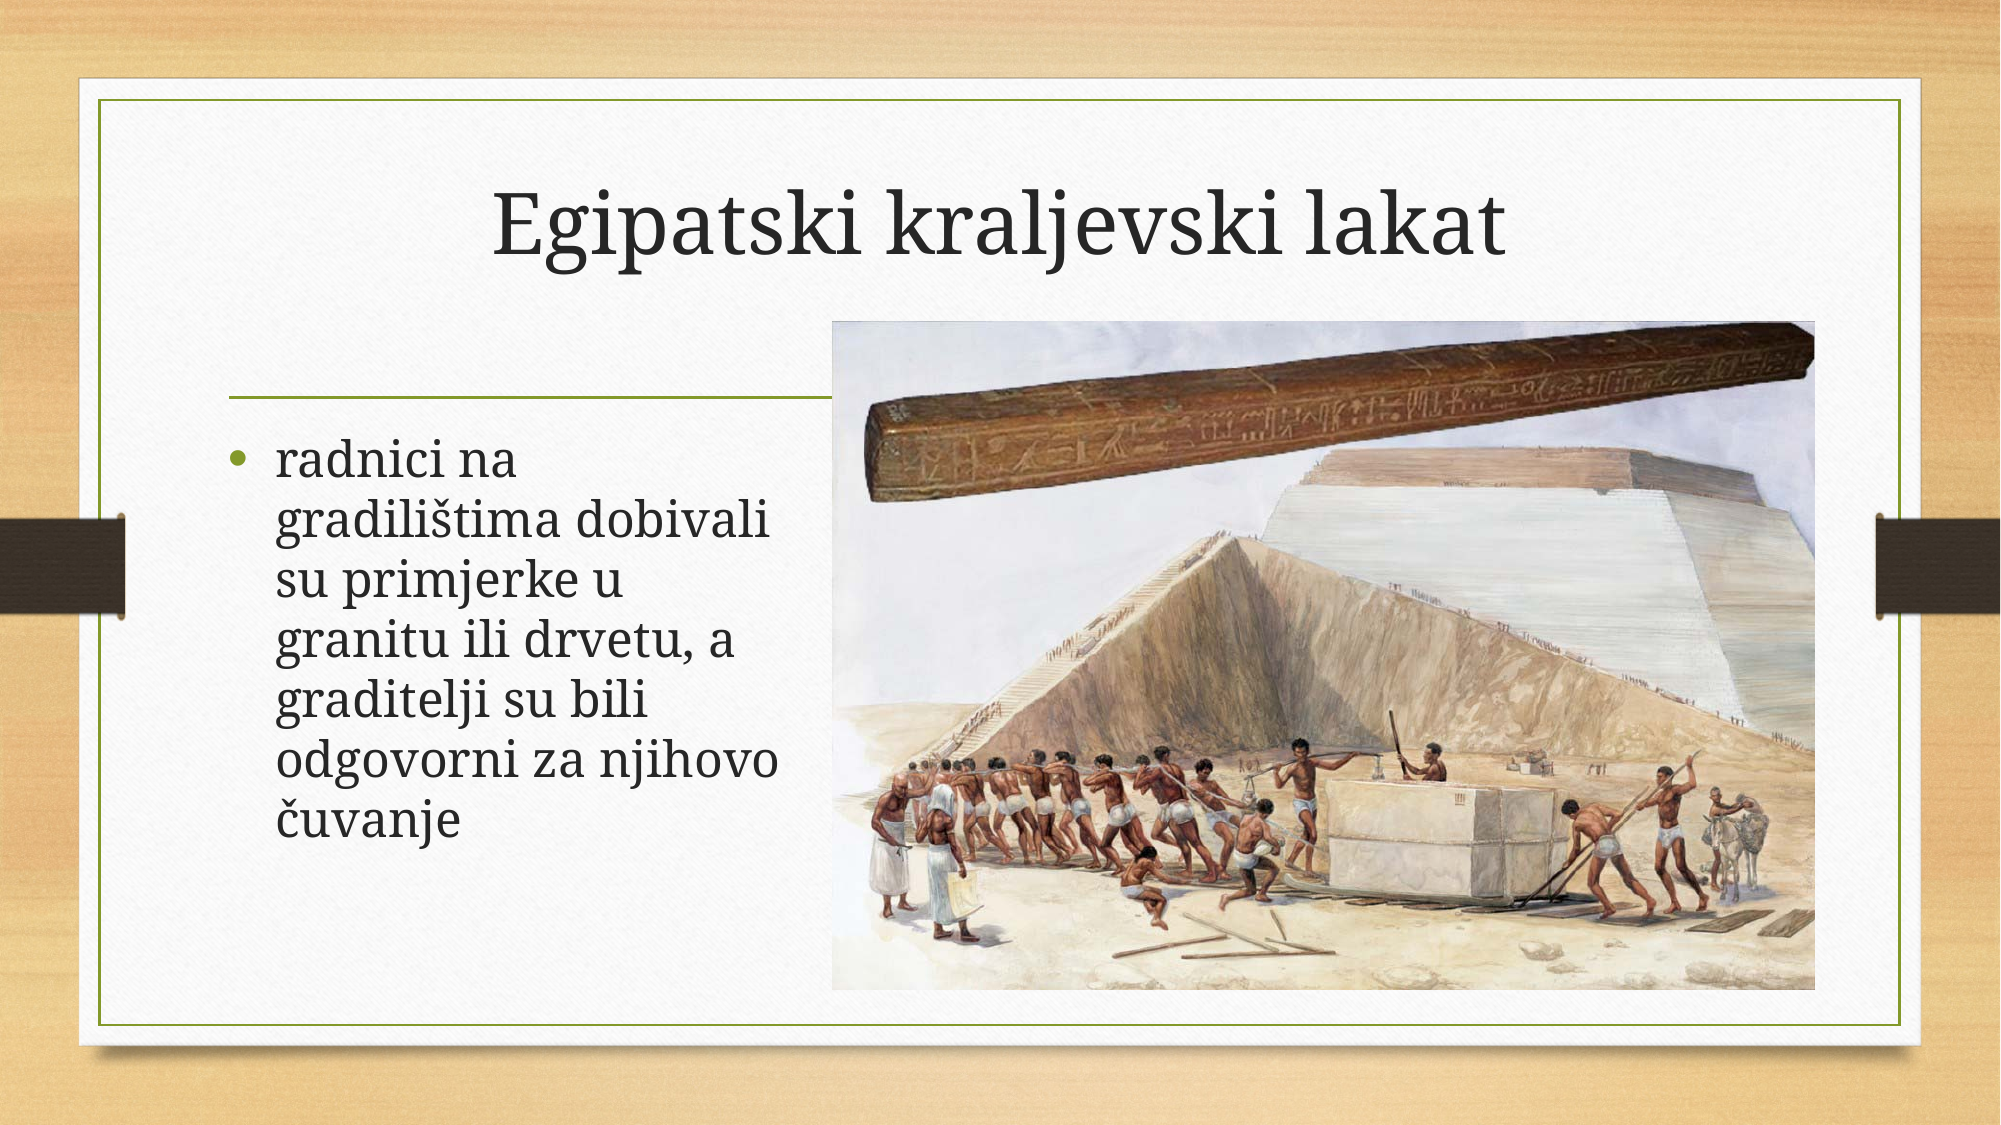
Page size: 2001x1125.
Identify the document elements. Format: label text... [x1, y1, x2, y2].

picture [0, 0, 2001, 1125]
list radnici na gradilištima dobivali su primjerke u granitu ili drvetu, a graditelji su bili odgovorni za njihovo čuvanje [213, 420, 805, 963]
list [832, 321, 1815, 990]
title Egipatski kraljevski lakat [212, 161, 1788, 280]
